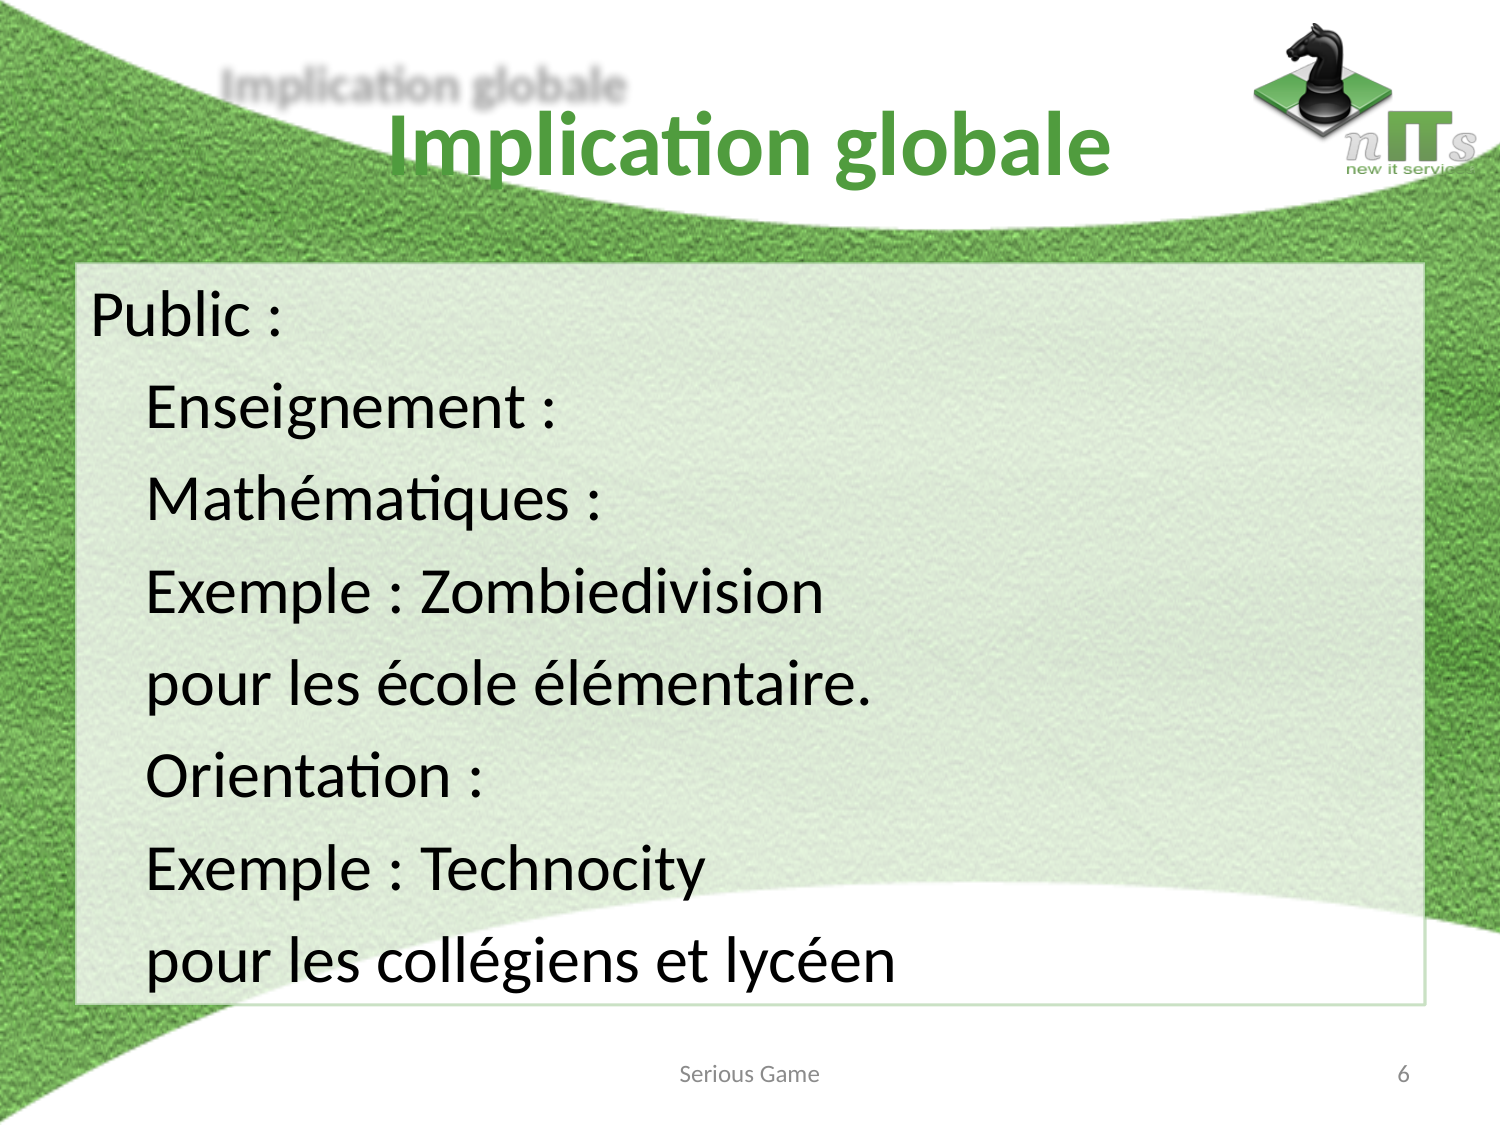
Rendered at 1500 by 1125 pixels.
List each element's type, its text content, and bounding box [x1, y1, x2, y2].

list Public : Enseignement : Mathématiques : Exemple : Zombiedivision pour les école élémentaire. Orientation : Exemple : Technocity pour les collégiens et lycéen [75, 262, 1425, 1005]
footer Serious Game [512, 1042, 988, 1103]
slide_number 6 [1074, 1042, 1425, 1103]
title Implication globale [75, 45, 1425, 233]
picture [0, 0, 1500, 1125]
